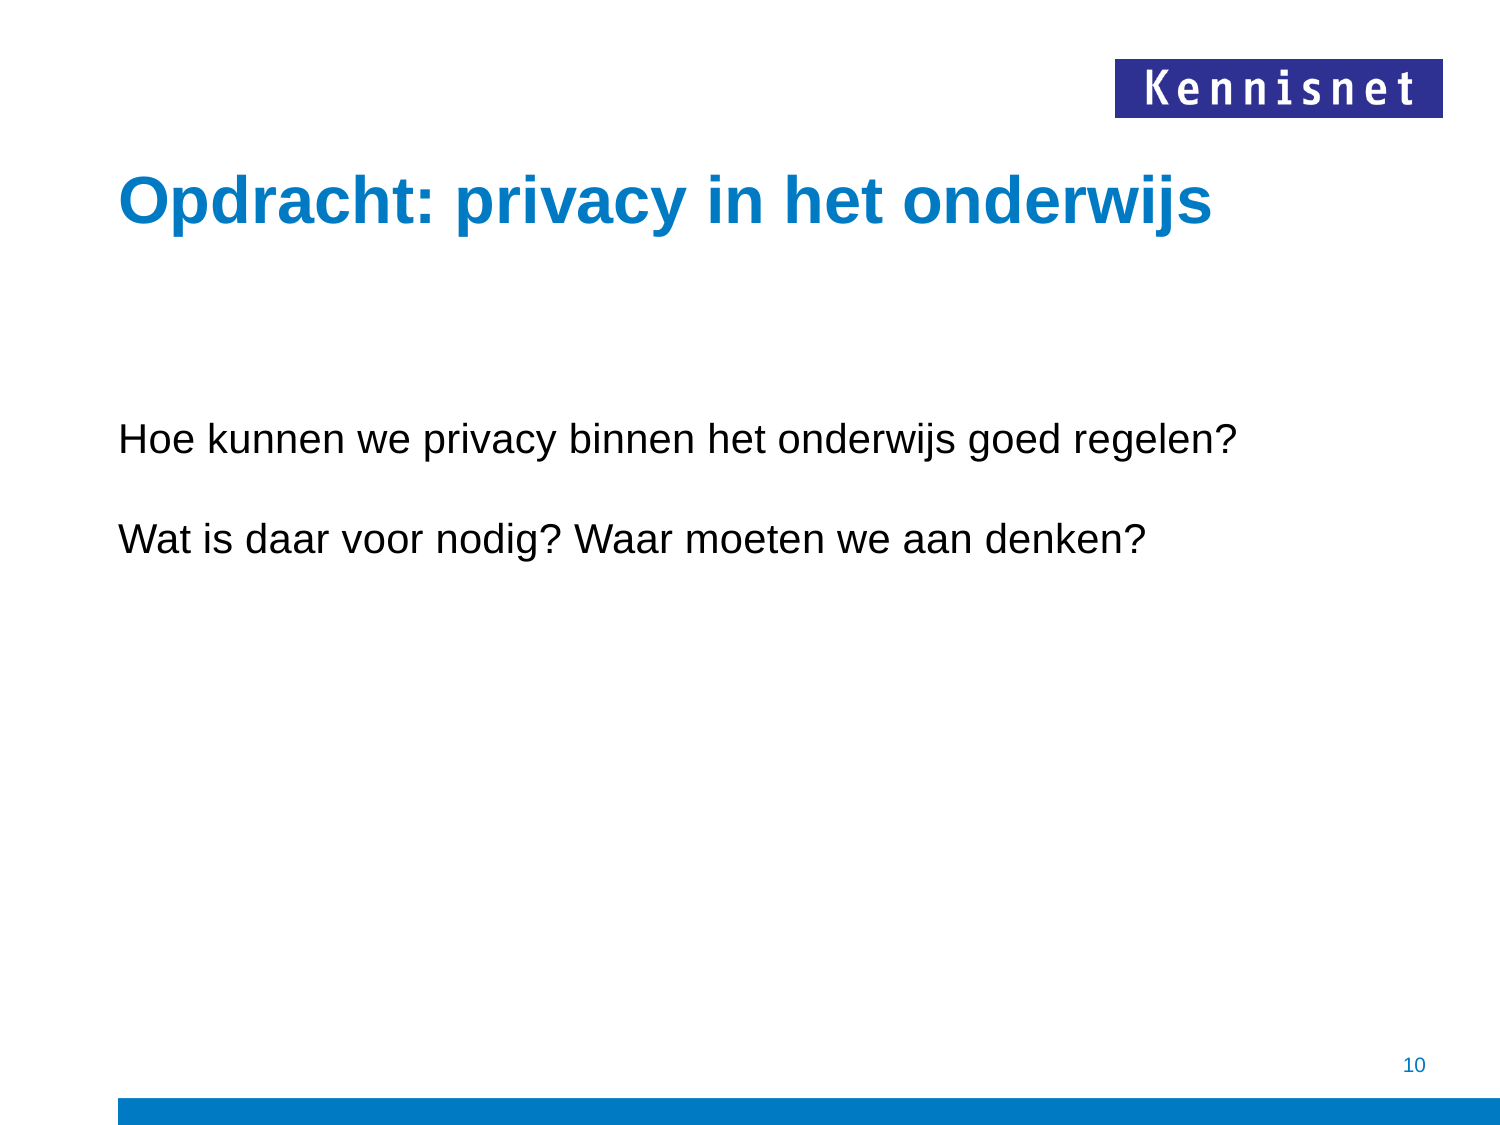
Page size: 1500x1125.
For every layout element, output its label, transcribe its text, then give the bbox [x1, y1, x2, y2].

list Hoe kunnen we privacy binnen het onderwijs goed regelen? Wat is daar voor nodig? Waar moeten we aan denken? [118, 311, 1441, 976]
picture [1115, 59, 1443, 118]
title Opdracht: privacy in het onderwijs [118, 157, 1441, 253]
slide_number 10 [1262, 1034, 1441, 1094]
